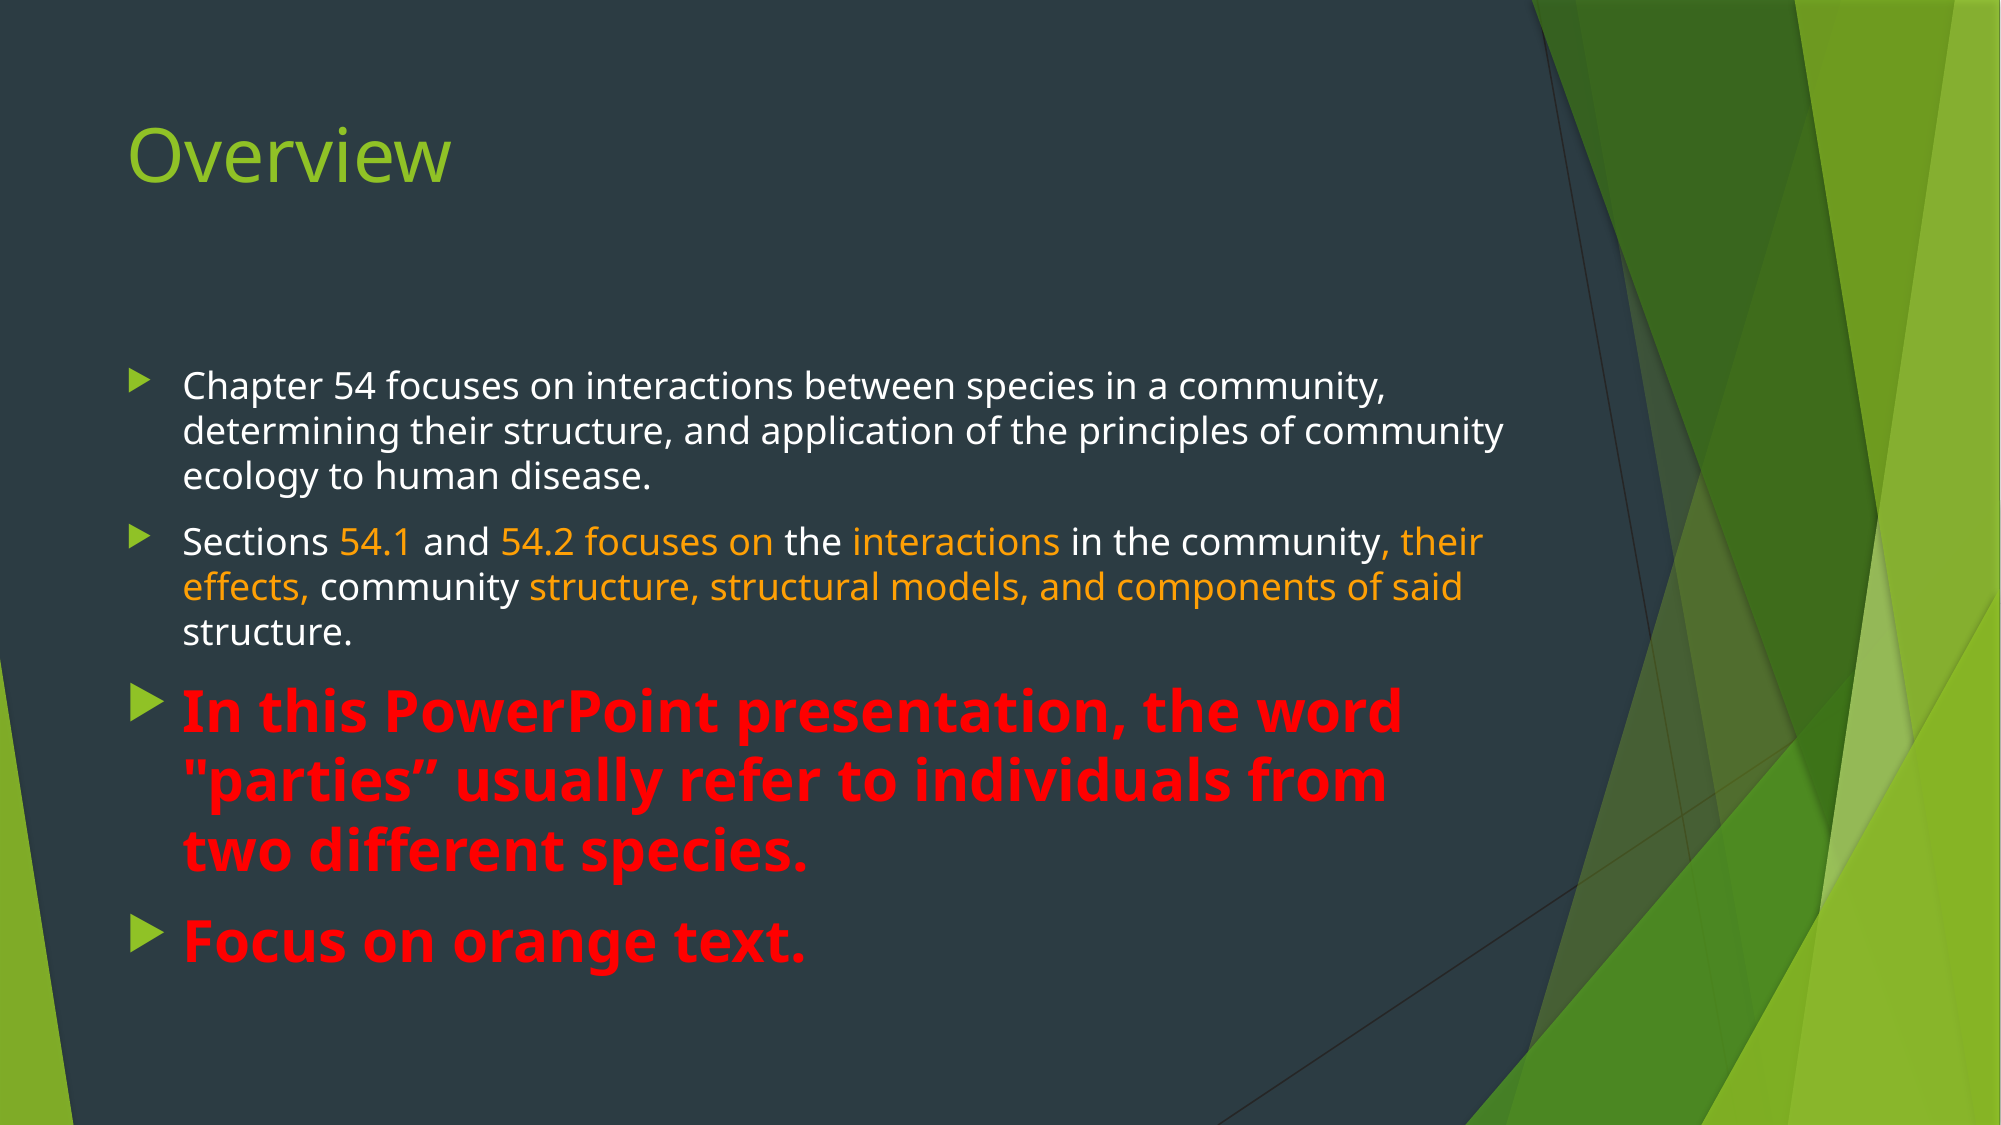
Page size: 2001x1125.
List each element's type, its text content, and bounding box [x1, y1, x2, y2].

list Chapter 54 focuses on interactions between species in a community, determining their structure, and application of the principles of community ecology to human disease. Sections 54.1 and 54.2 focuses on the interactions in the community, their effects, community structure, structural models, and components of said structure. In this PowerPoint presentation, the word "parties” usually refer to individuals from two different species. Focus on orange text. [111, 354, 1522, 992]
title Overview [111, 99, 1522, 317]
